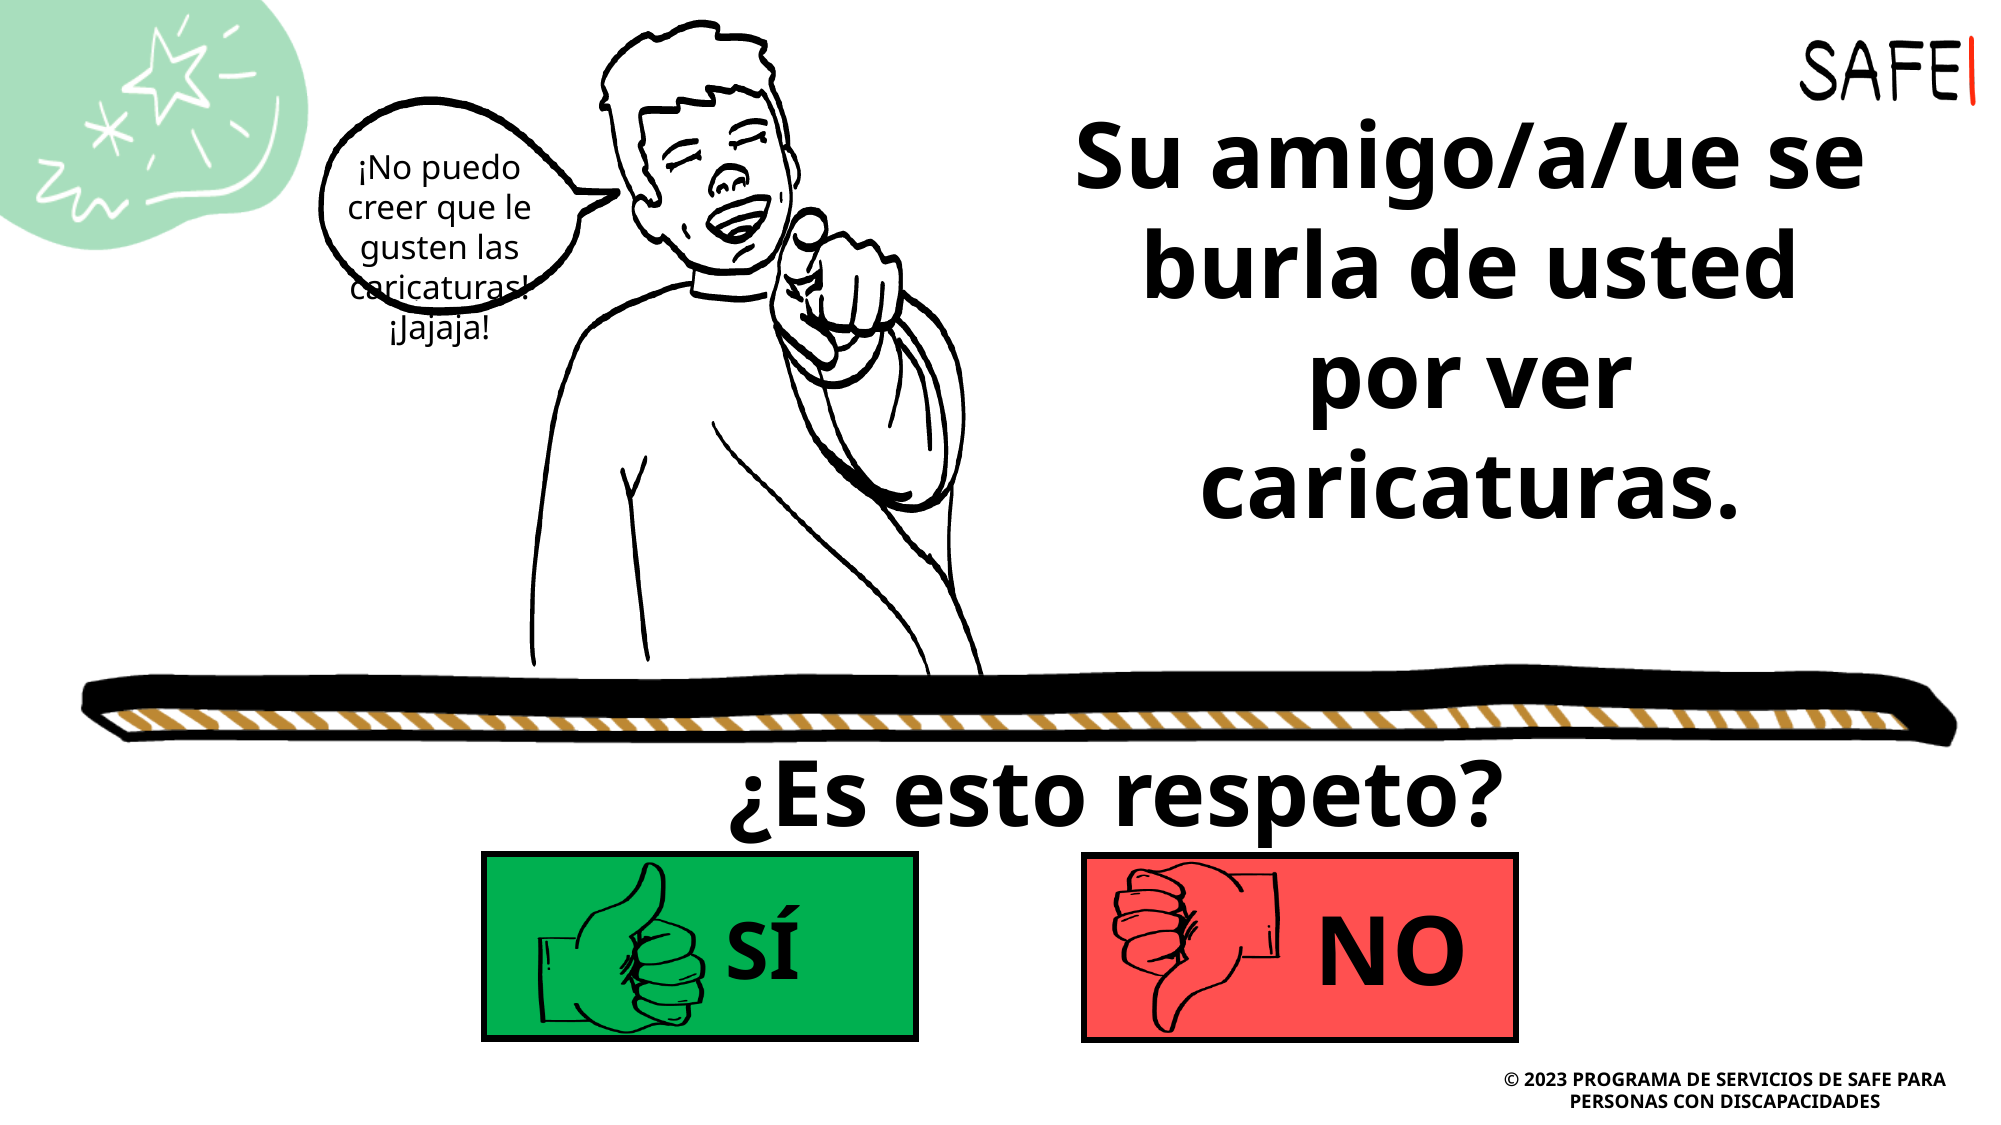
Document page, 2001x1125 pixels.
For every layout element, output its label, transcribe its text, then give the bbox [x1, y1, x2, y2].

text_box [484, 853, 1516, 1040]
picture [1792, 33, 1981, 108]
text_box Su amigo/a/ue se burla de usted por ver caricaturas. [1406, 89, 1892, 544]
text_box ¿Es esto respeto? [713, 775, 1555, 853]
text_box © 2023 Programa de Servicios de SAFE para Personas con Discapacidades [1460, 1065, 1990, 1115]
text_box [334, 97, 547, 302]
picture [0, 0, 1974, 775]
